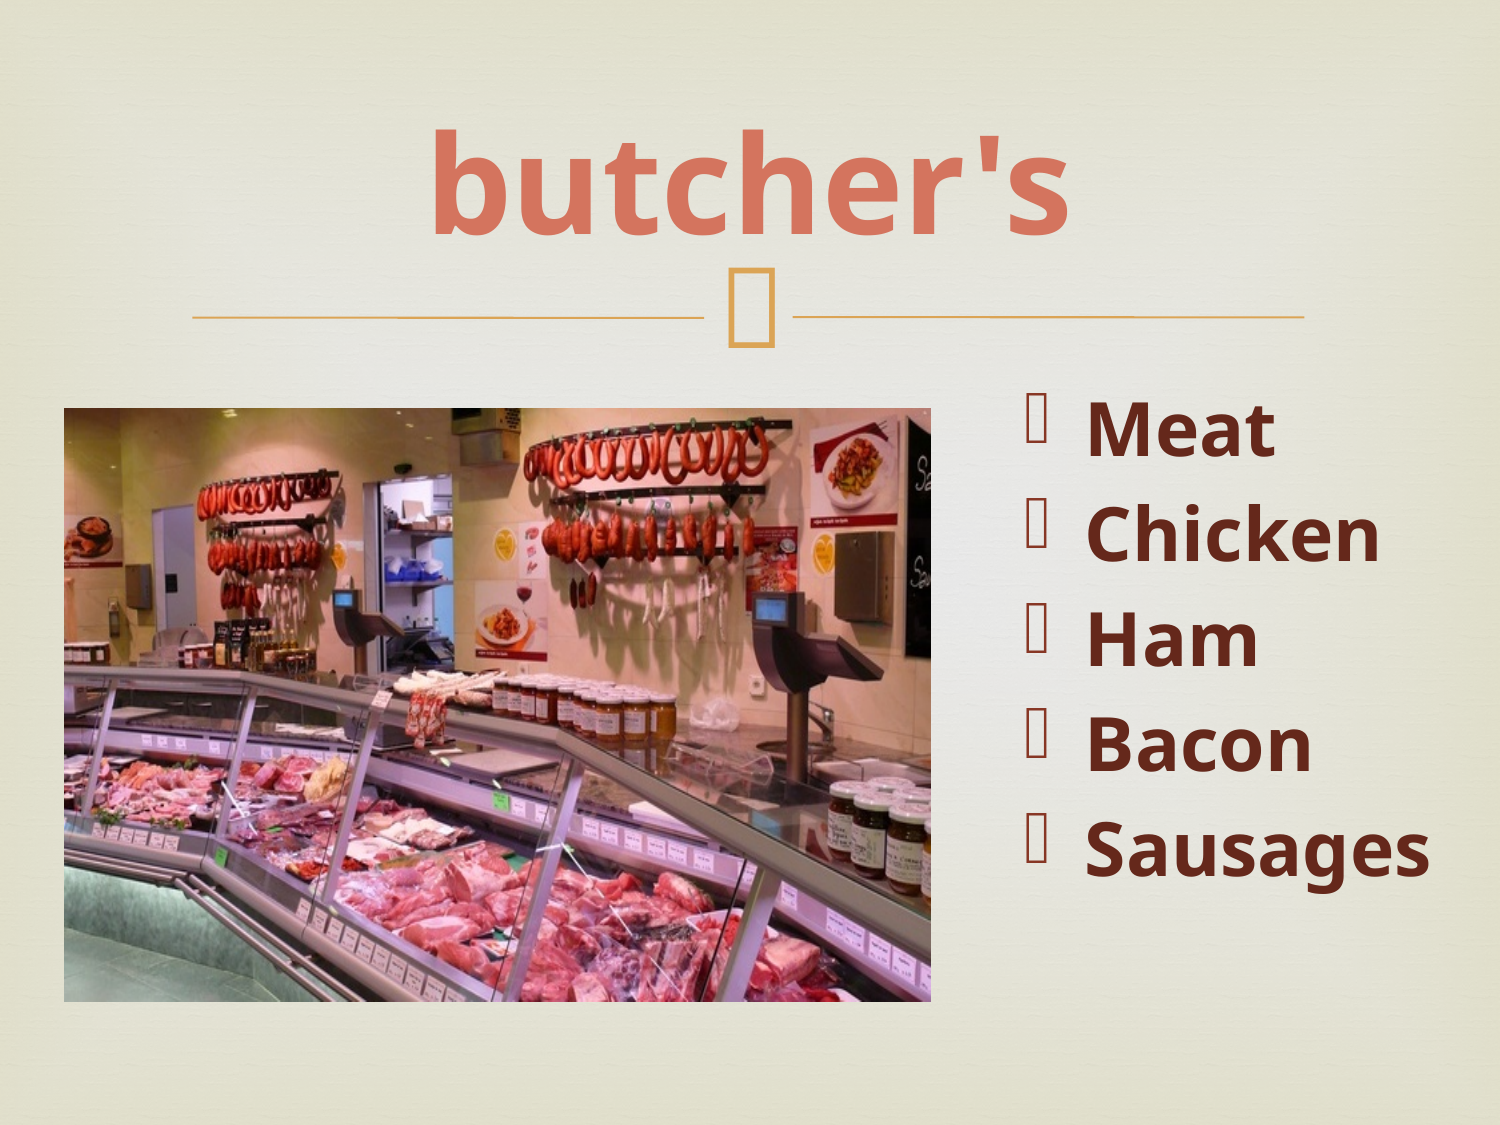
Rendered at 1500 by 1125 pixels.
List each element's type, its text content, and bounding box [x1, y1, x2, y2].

title butcher's [112, 93, 1386, 267]
picture [64, 408, 931, 1002]
list Meat Chicken Ham Bacon Sausages [1009, 373, 1475, 998]
